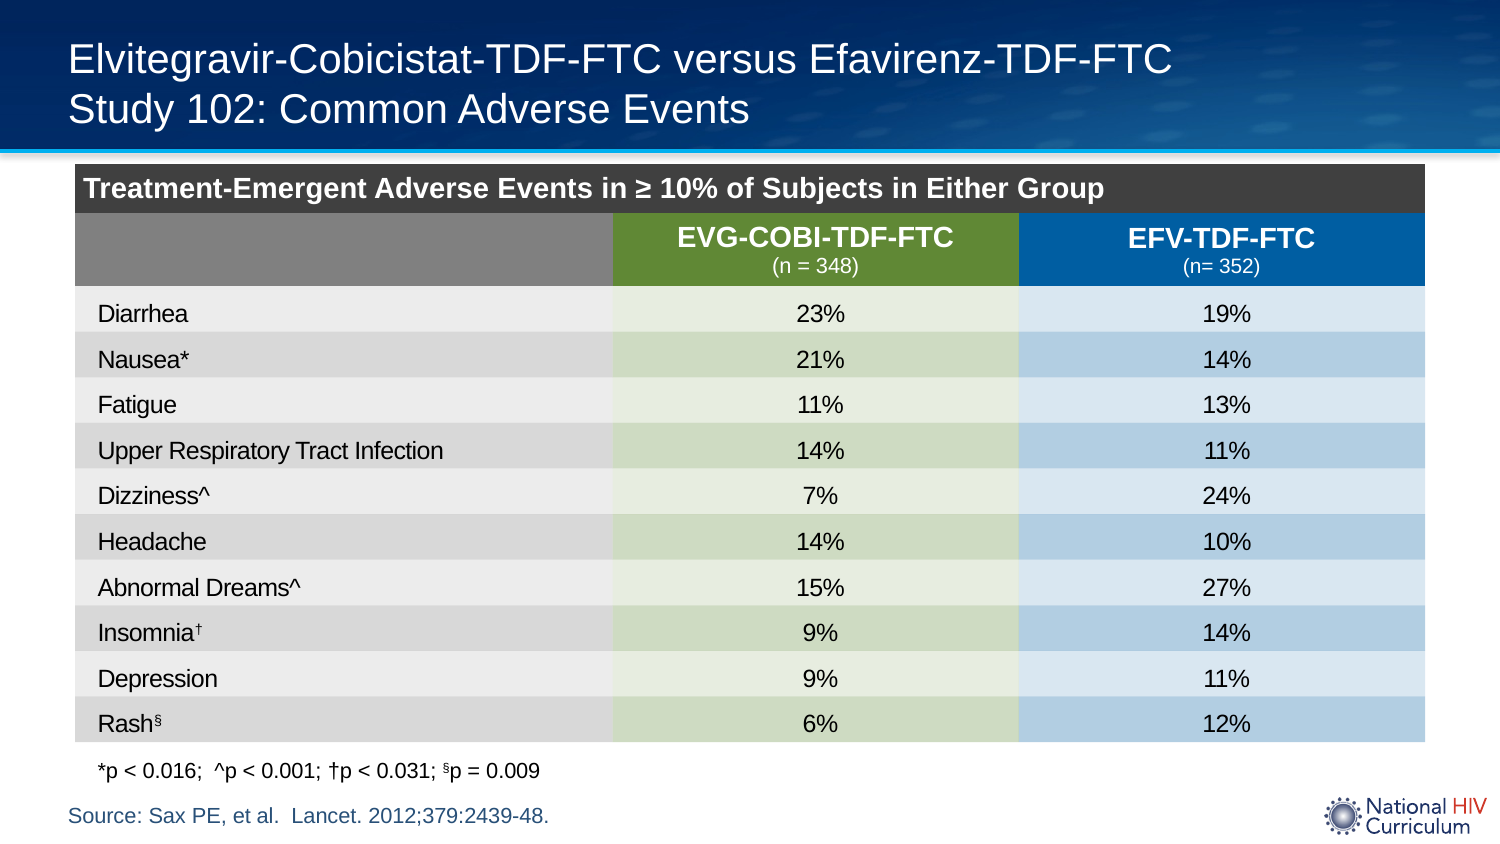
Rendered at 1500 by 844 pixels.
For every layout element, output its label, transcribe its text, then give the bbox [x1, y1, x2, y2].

table_cell Rash§ [75, 696, 613, 742]
table_cell Depression [75, 651, 613, 696]
table_cell 14% [1019, 332, 1425, 377]
table_cell 24% [1019, 468, 1425, 514]
title Elvitegravir-Cobicistat-TDF-FTC versus Efavirenz-TDF-FTC Study 102: Common Adverse Events [53, 14, 1447, 149]
table_cell 12% [1019, 696, 1425, 742]
table_cell Insomnia† [75, 605, 613, 651]
table_cell 7% [613, 468, 1019, 514]
table_cell 9% [613, 605, 1019, 651]
table_cell 23% [613, 286, 1019, 332]
table_cell 27% [1019, 560, 1425, 605]
table_cell 15% [613, 560, 1019, 605]
table_cell 14% [1019, 605, 1425, 651]
table_cell *p < 0.016; ^p < 0.001; †p < 0.031; §p = 0.009 [75, 742, 1425, 788]
table_cell Nausea* [75, 332, 613, 377]
table_cell 14% [613, 514, 1019, 560]
picture [1324, 797, 1362, 835]
table_header Treatment-Emergent Adverse Events in ≥ 10% of Subjects in Either Group [75, 164, 1425, 213]
table_cell Upper Respiratory Tract Infection [75, 423, 613, 468]
table_cell 11% [1019, 651, 1425, 696]
table_cell 10% [1019, 514, 1425, 560]
table_cell 14% [613, 423, 1019, 468]
table_cell Dizziness^ [75, 468, 613, 514]
table_cell 6% [613, 696, 1019, 742]
table_cell Fatigue [75, 377, 613, 423]
table_cell Diarrhea [75, 286, 613, 332]
table_cell Abnormal Dreams^ [75, 560, 613, 605]
table_cell 13% [1019, 377, 1425, 423]
table_cell Headache [75, 514, 613, 560]
table_cell 11% [1019, 423, 1425, 468]
table_cell 19% [1019, 286, 1425, 332]
table_cell [75, 213, 613, 286]
table_cell 9% [613, 651, 1019, 696]
table_cell 21% [613, 332, 1019, 377]
table_cell 11% [613, 377, 1019, 423]
table_cell EVG-COBI-TDF-FTC (n = 348) [613, 213, 1019, 286]
picture [0, 0, 1500, 148]
list Source: Sax PE, et al. Lancet. 2012;379:2439-48. [53, 795, 1261, 835]
table_cell EFV-TDF-FTC (n= 352) [1019, 213, 1425, 286]
